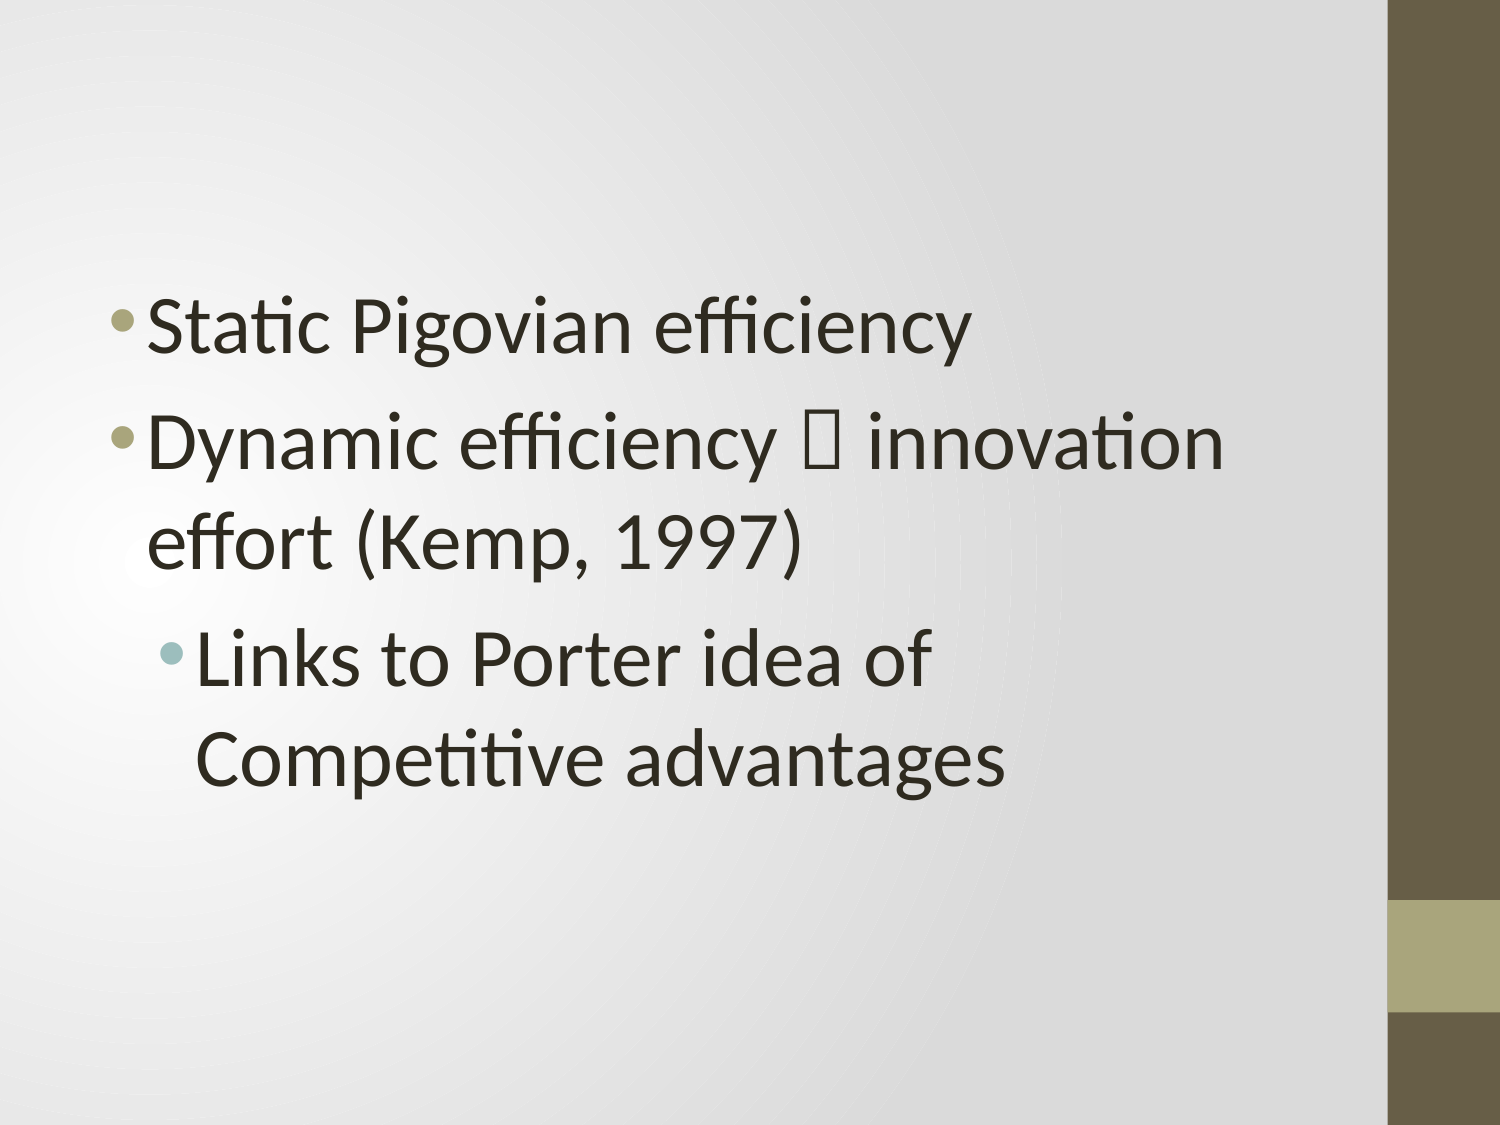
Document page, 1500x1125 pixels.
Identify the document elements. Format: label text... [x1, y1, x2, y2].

list Static Pigovian efficiency Dynamic efficiency  innovation effort (Kemp, 1997) Links to Porter idea of Competitive advantages [75, 262, 1325, 1050]
